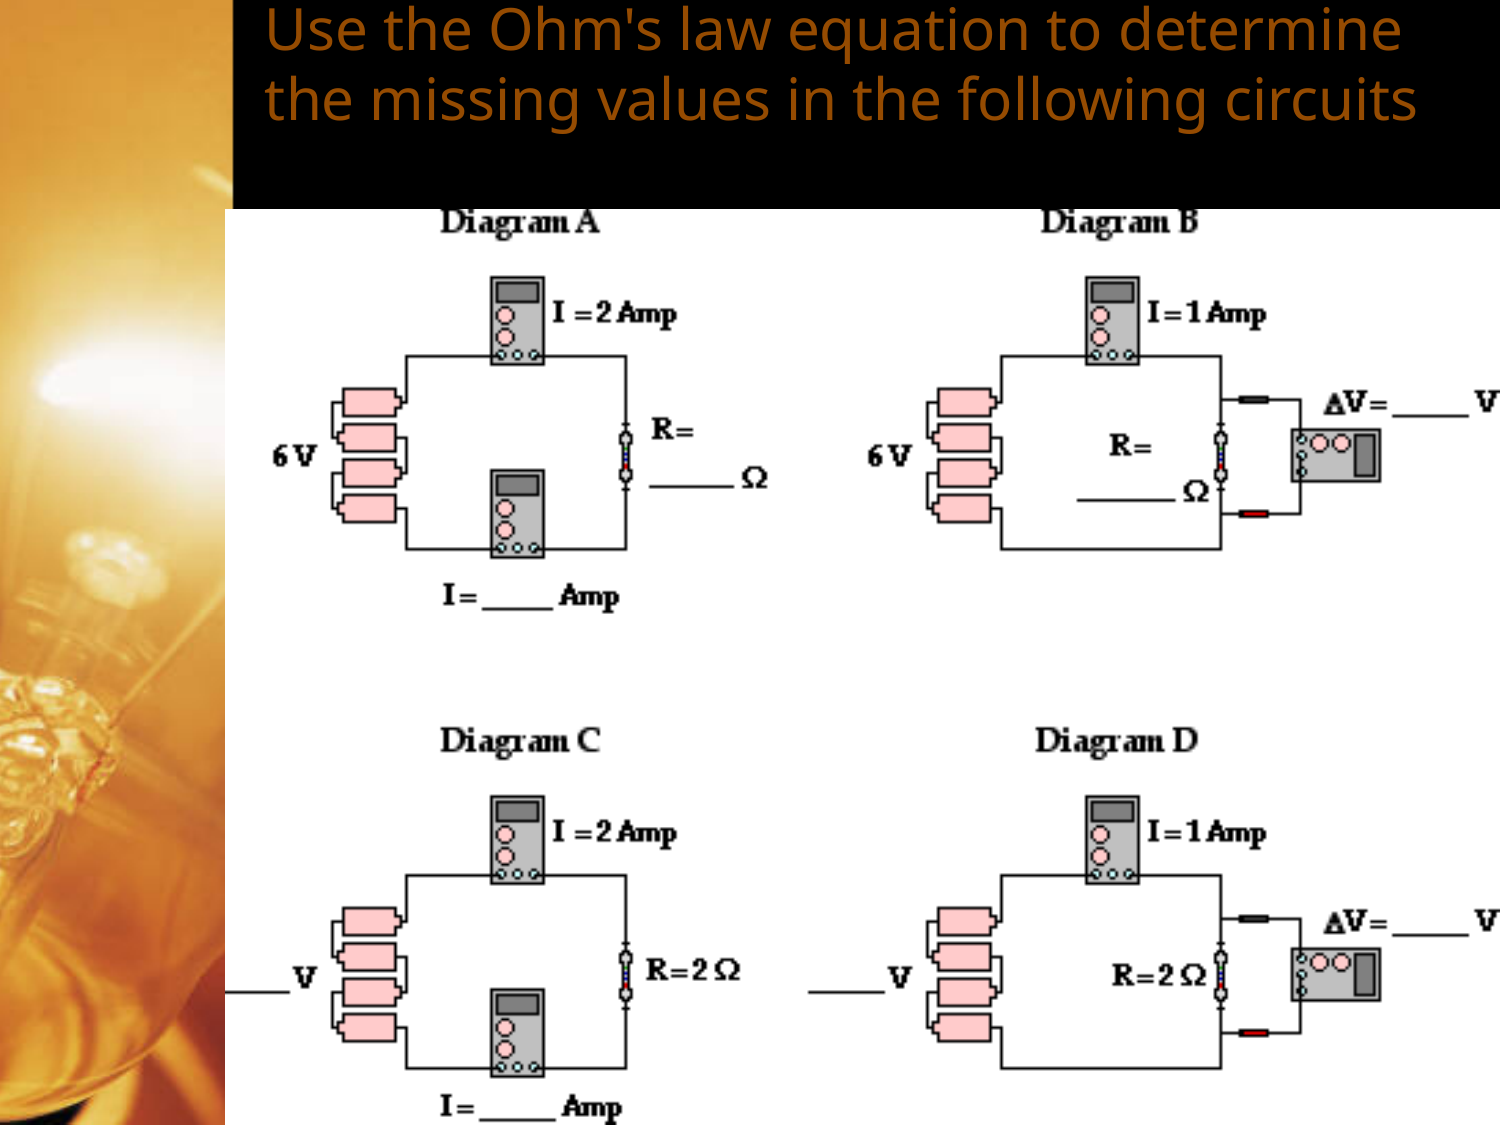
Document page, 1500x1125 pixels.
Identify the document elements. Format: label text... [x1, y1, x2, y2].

title Use the Ohm's law equation to determine the missing values in the following circuits [249, 0, 1451, 208]
picture [0, 0, 1500, 1125]
